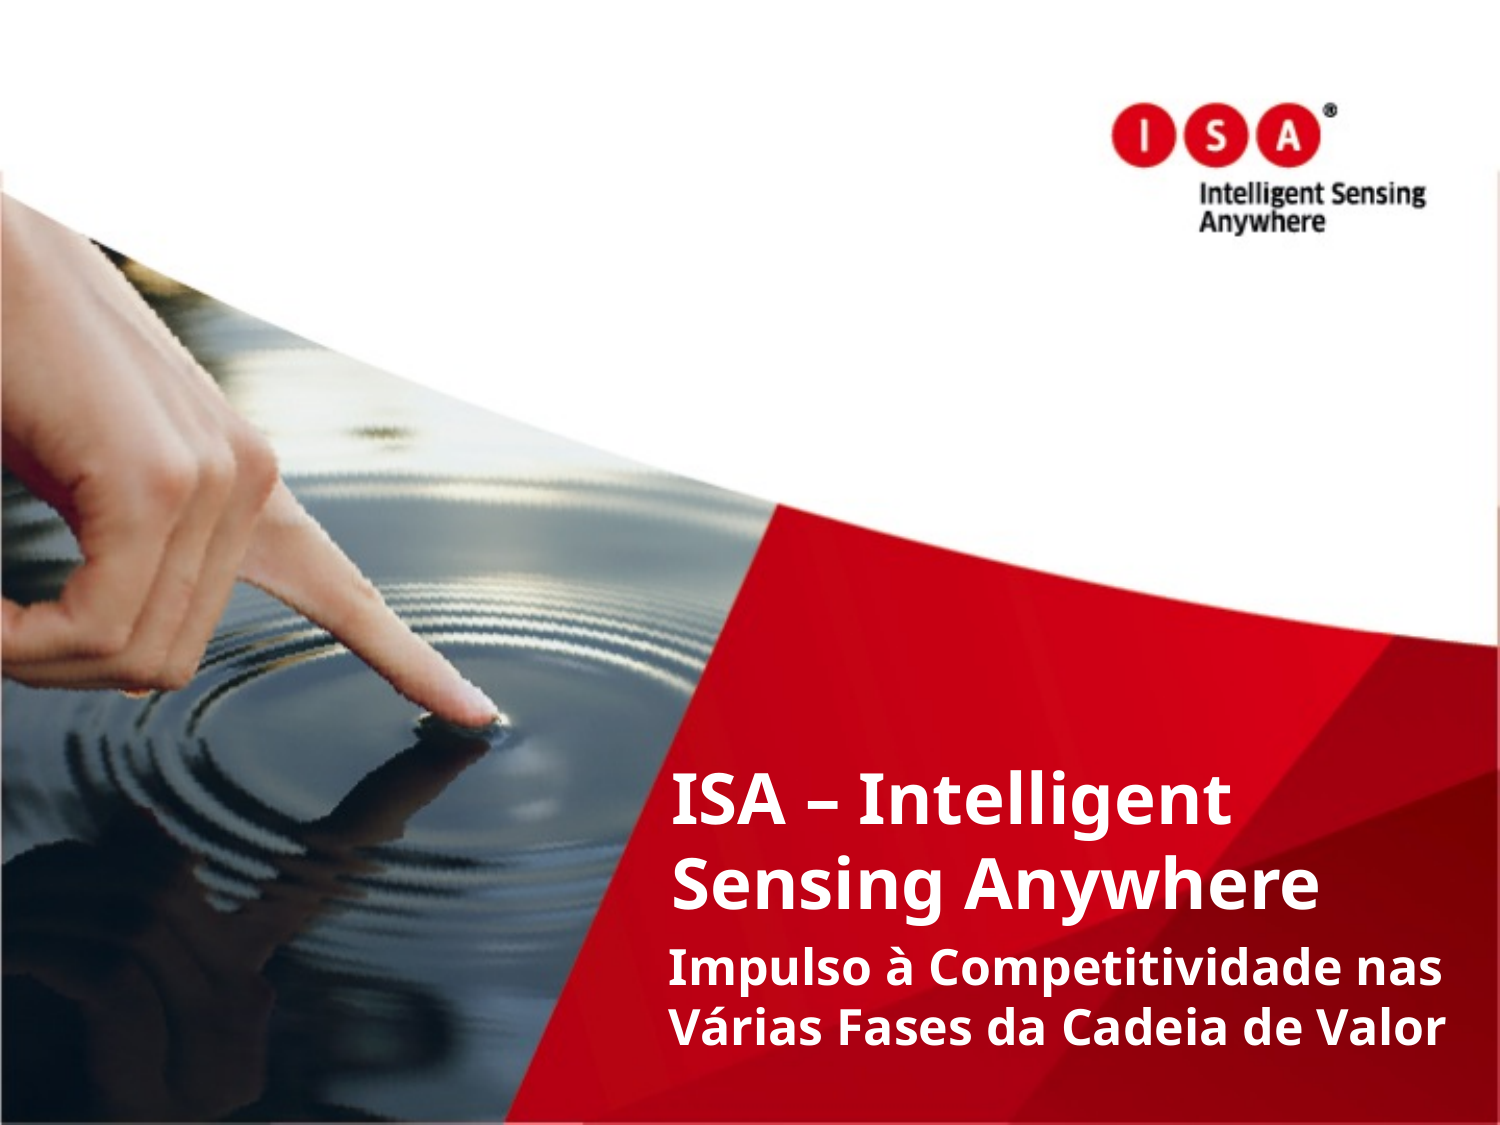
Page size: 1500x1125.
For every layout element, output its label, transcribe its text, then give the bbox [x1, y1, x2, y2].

text_box ISA – Intelligent Sensing Anywhere [656, 746, 1500, 928]
picture [0, 0, 1500, 1125]
text_box Impulso à Competitividade nas Várias Fases da Cadeia de Valor [654, 928, 1500, 1064]
